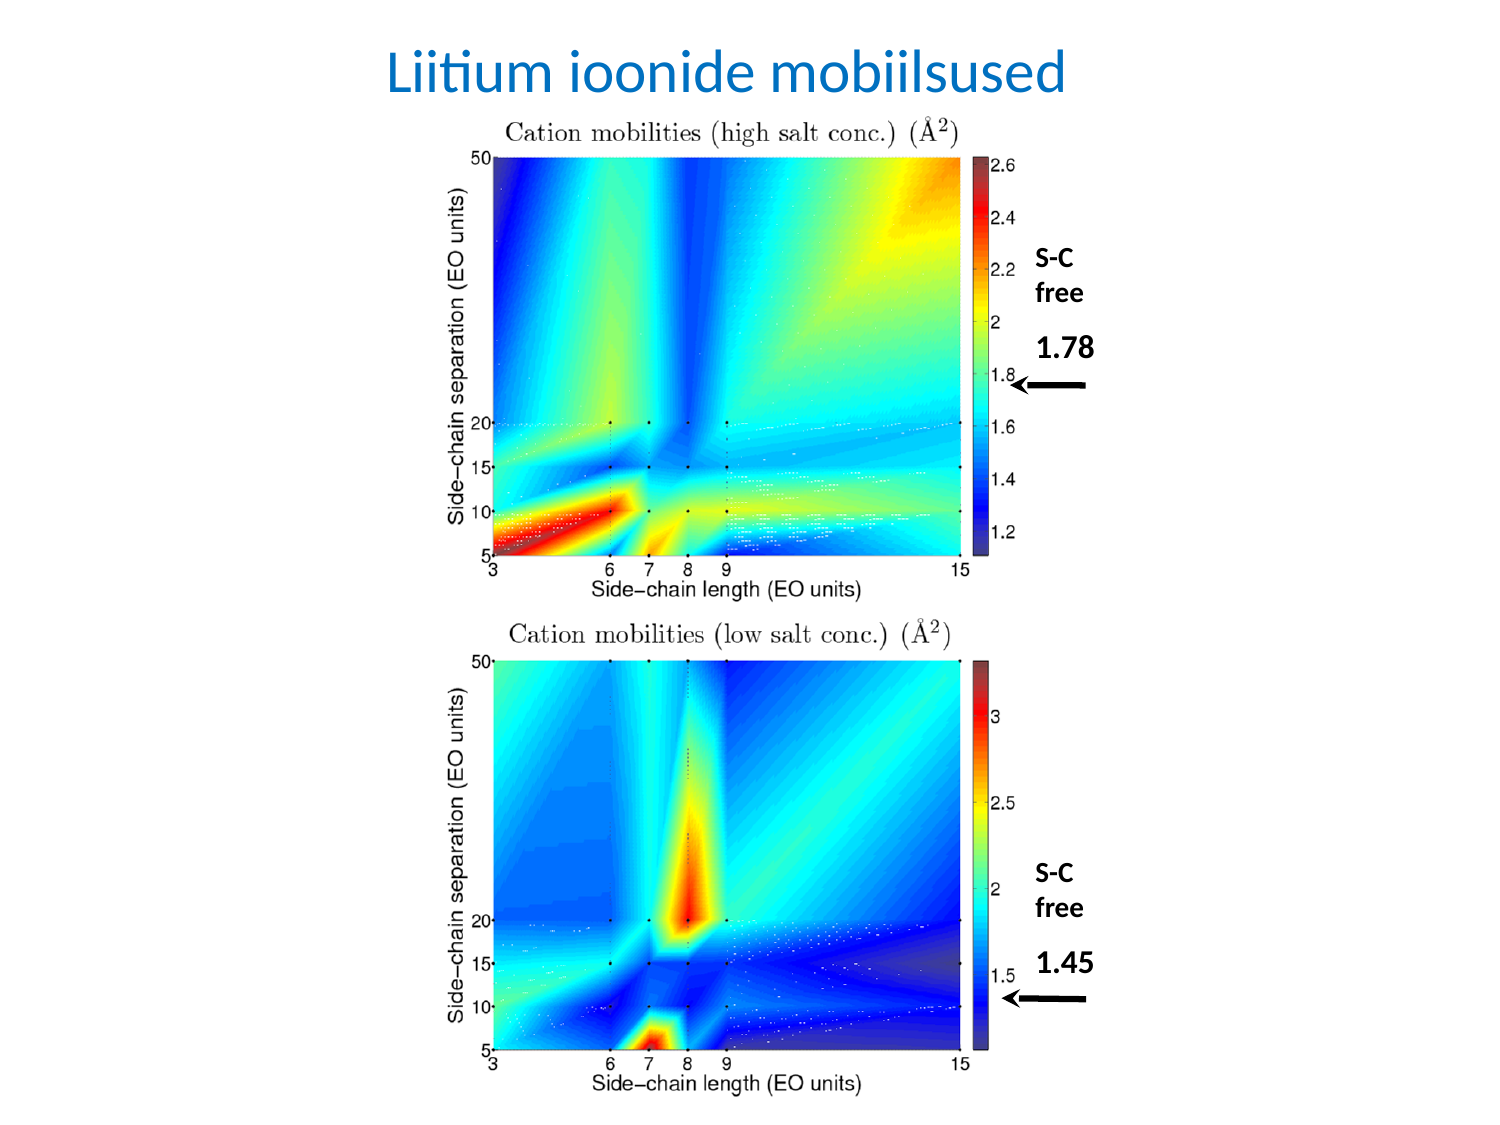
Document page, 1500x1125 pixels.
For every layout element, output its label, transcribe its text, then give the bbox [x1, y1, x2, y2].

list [409, 113, 1052, 608]
text_box S-C free 1.45 [1057, 845, 1128, 987]
text_box S-C free 1.78 [1057, 231, 1139, 373]
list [409, 609, 1052, 1104]
title Liitium ioonide mobiilsused [259, 23, 1196, 113]
